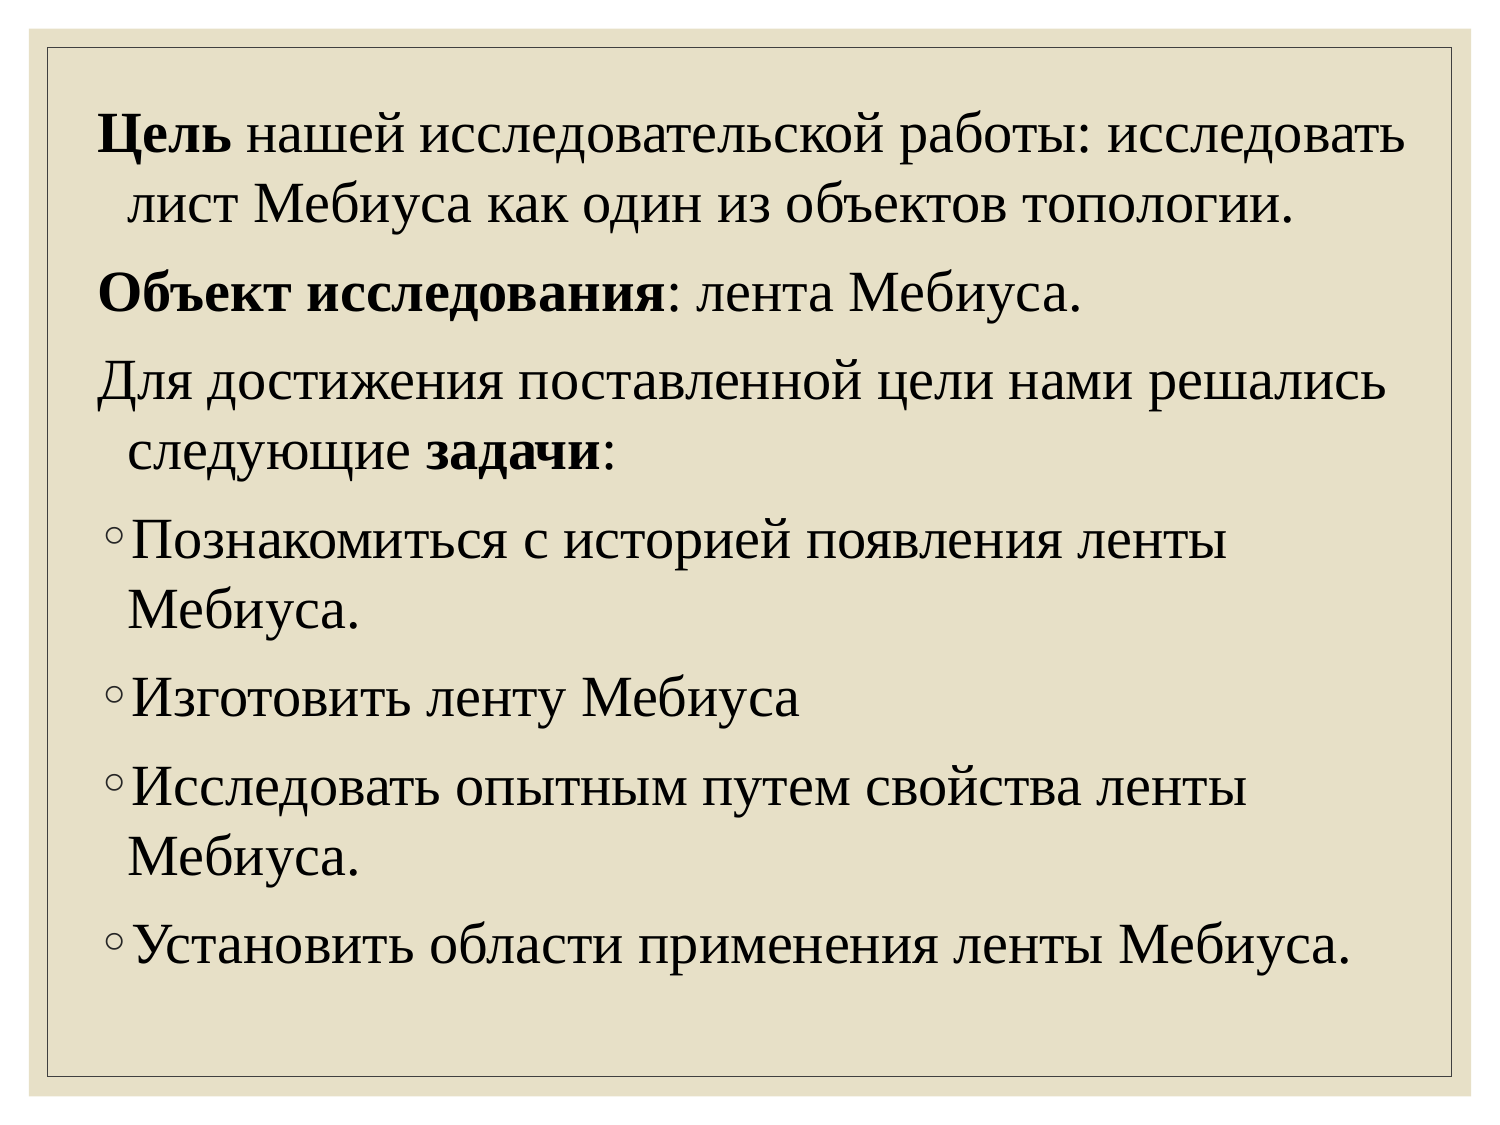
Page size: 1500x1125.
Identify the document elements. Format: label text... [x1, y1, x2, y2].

list Цель нашей исследовательской работы: исследовать лист Мебиуса как один из объектов топологии. Объект исследования: лента Мебиуса. Для достижения поставленной цели нами решались следующие задачи: Познакомиться с историей появления ленты Мебиуса. Изготовить ленту Мебиуса Исследовать опытным путем свойства ленты Мебиуса. Установить области применения ленты Мебиуса. [82, 86, 1425, 1024]
